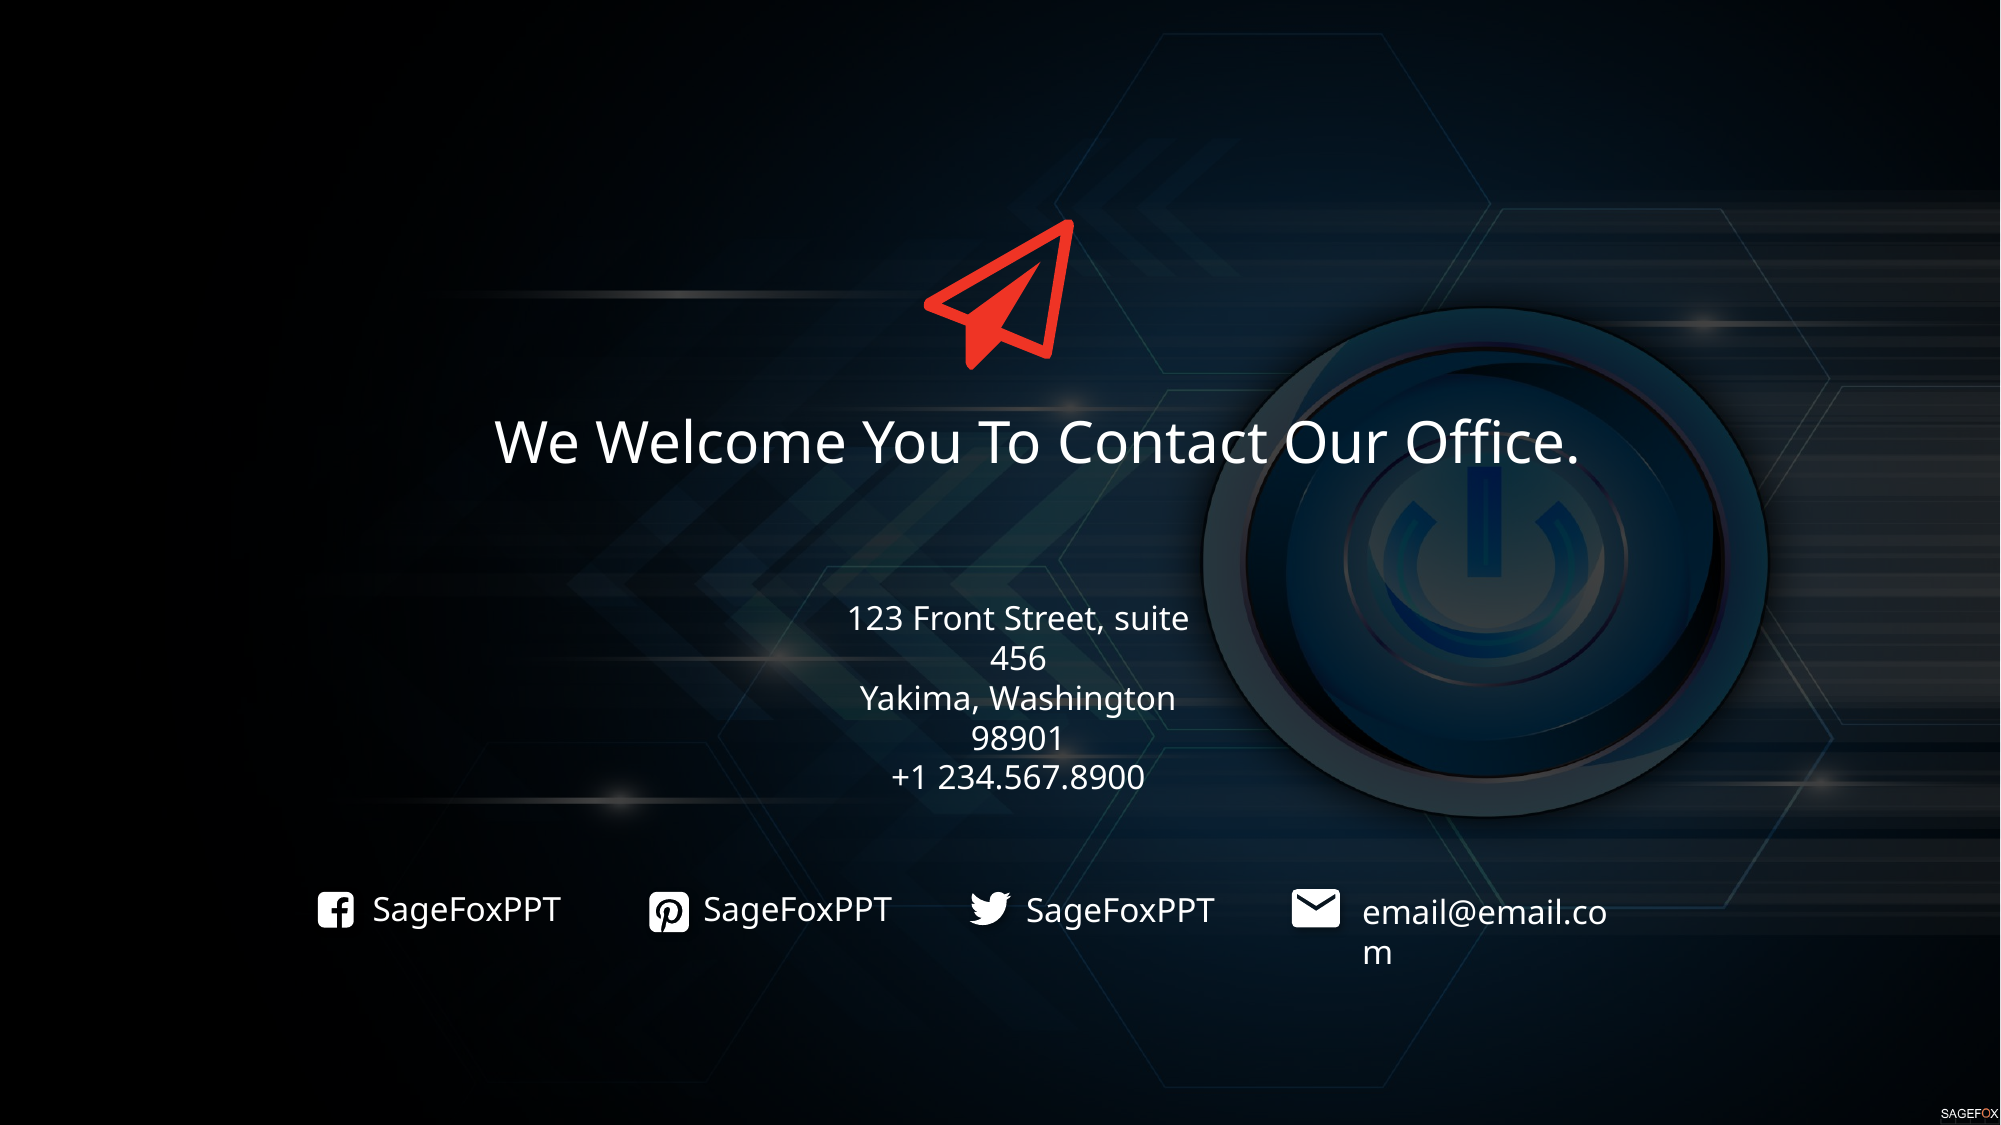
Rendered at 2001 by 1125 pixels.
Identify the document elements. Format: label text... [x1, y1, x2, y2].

text_box 123 Front Street, suite 456 Yakima, Washington 98901 +1 234.567.8900 [808, 589, 1229, 804]
text_box [923, 219, 1074, 370]
text_box We Welcome You To Contact Our Office. [477, 398, 1598, 483]
text_box [1291, 889, 1340, 928]
text_box email@email.com [1347, 884, 1649, 979]
picture [0, 0, 2001, 1125]
text_box [969, 891, 1011, 926]
text_box [649, 891, 688, 933]
text_box SageFoxPPT [1011, 881, 1252, 937]
text_box [317, 891, 354, 928]
text_box SageFoxPPT [688, 880, 929, 936]
text_box SageFoxPPT [357, 880, 598, 936]
